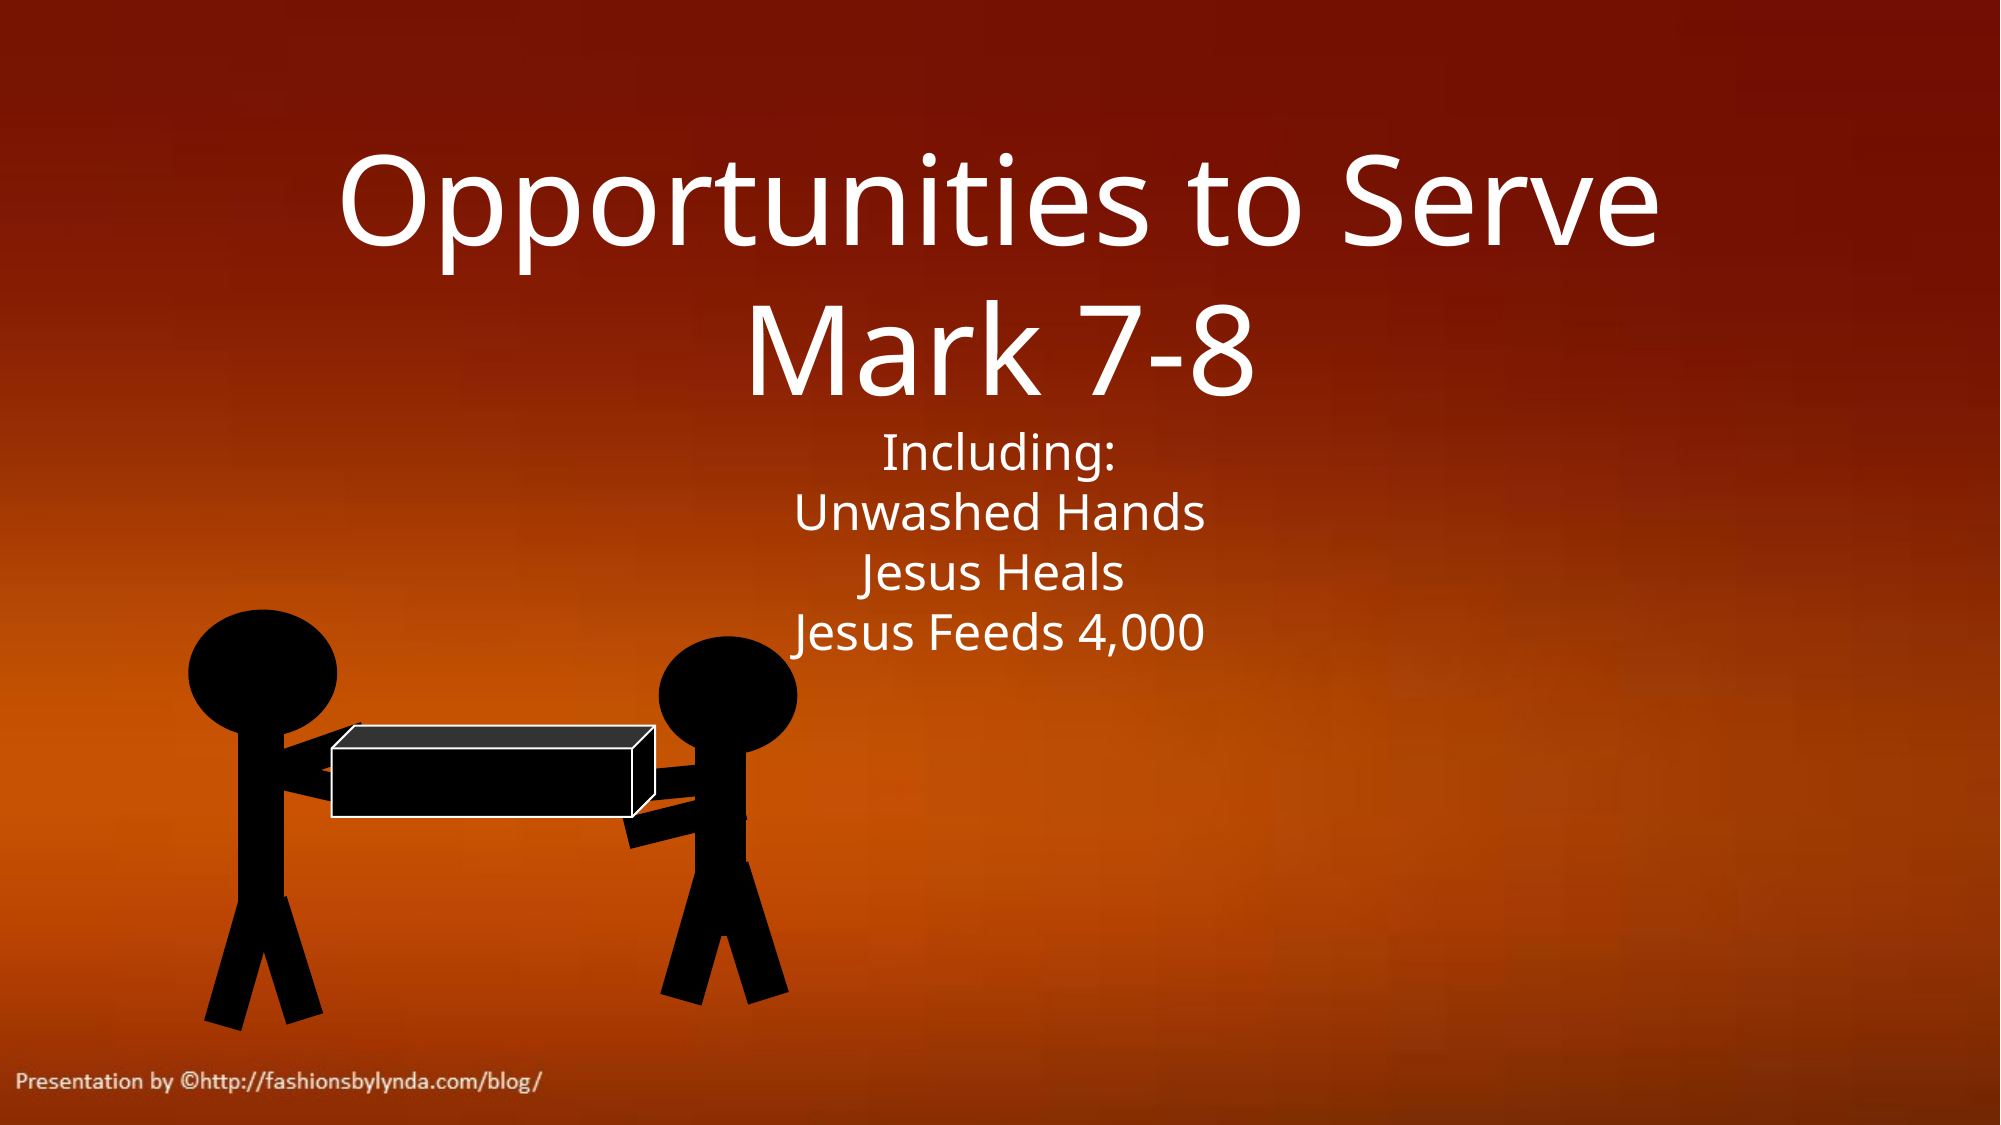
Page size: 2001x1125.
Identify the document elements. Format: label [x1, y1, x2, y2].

text_box [189, 610, 797, 1028]
picture [0, 0, 2000, 1125]
